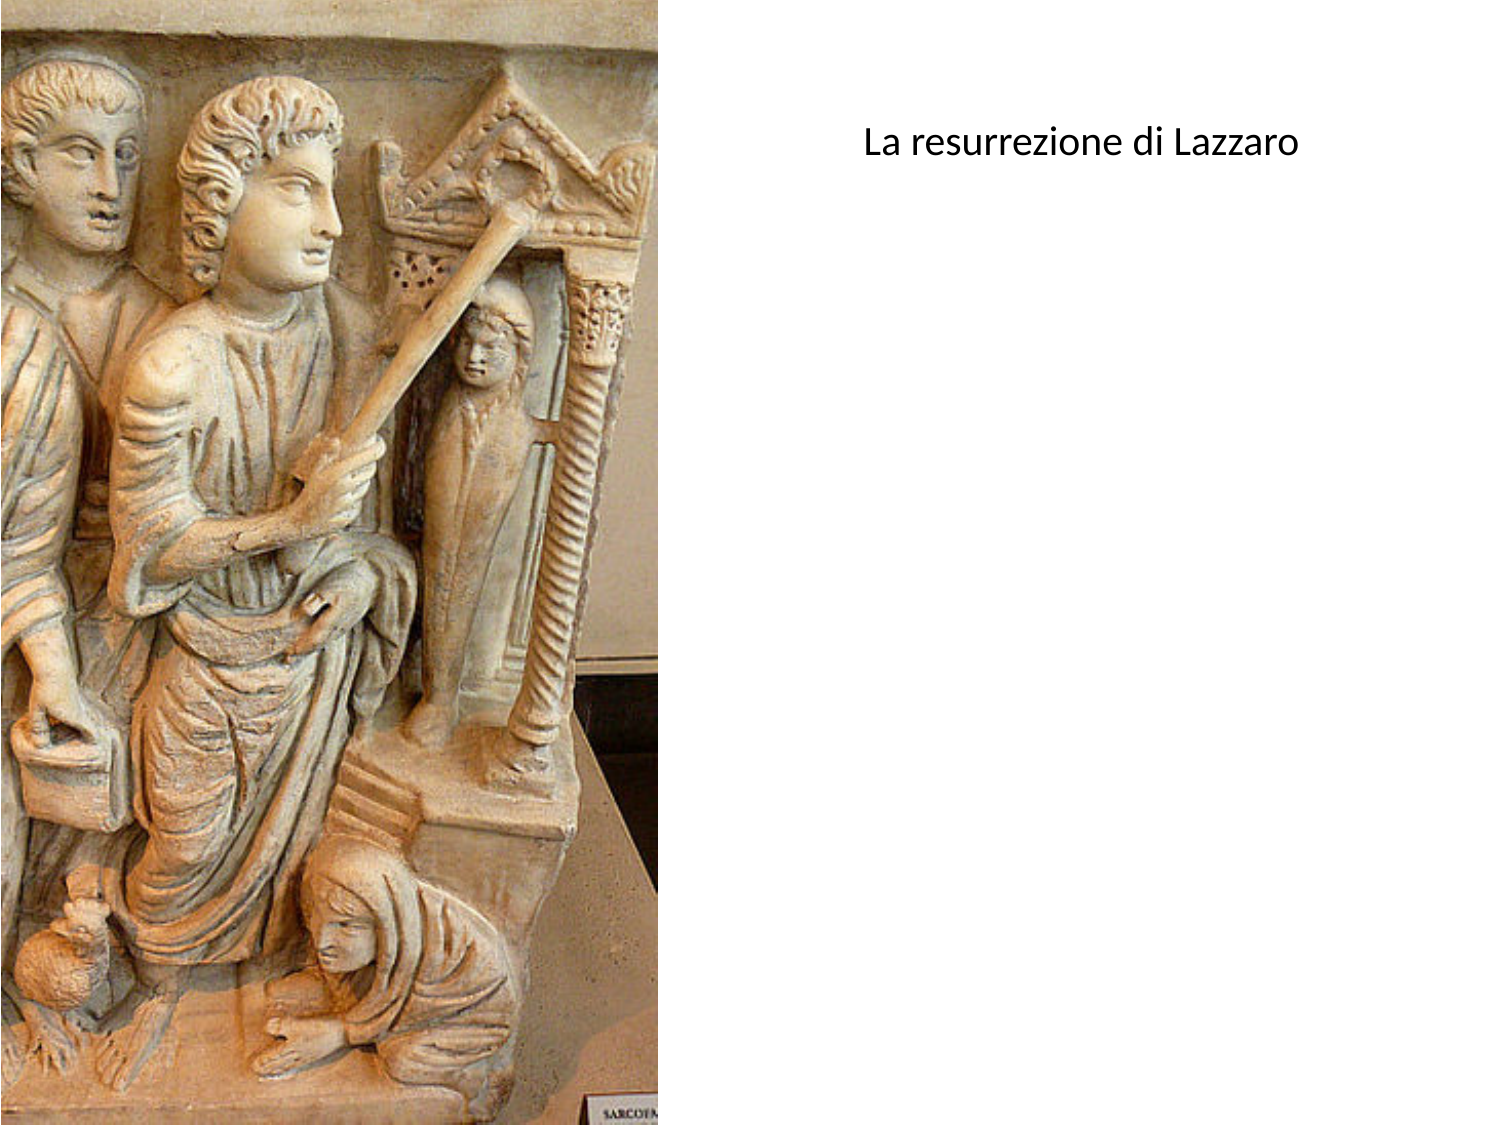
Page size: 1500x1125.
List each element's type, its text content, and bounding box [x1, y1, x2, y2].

title La resurrezione di Lazzaro [738, 45, 1425, 233]
picture [1, 0, 658, 1125]
